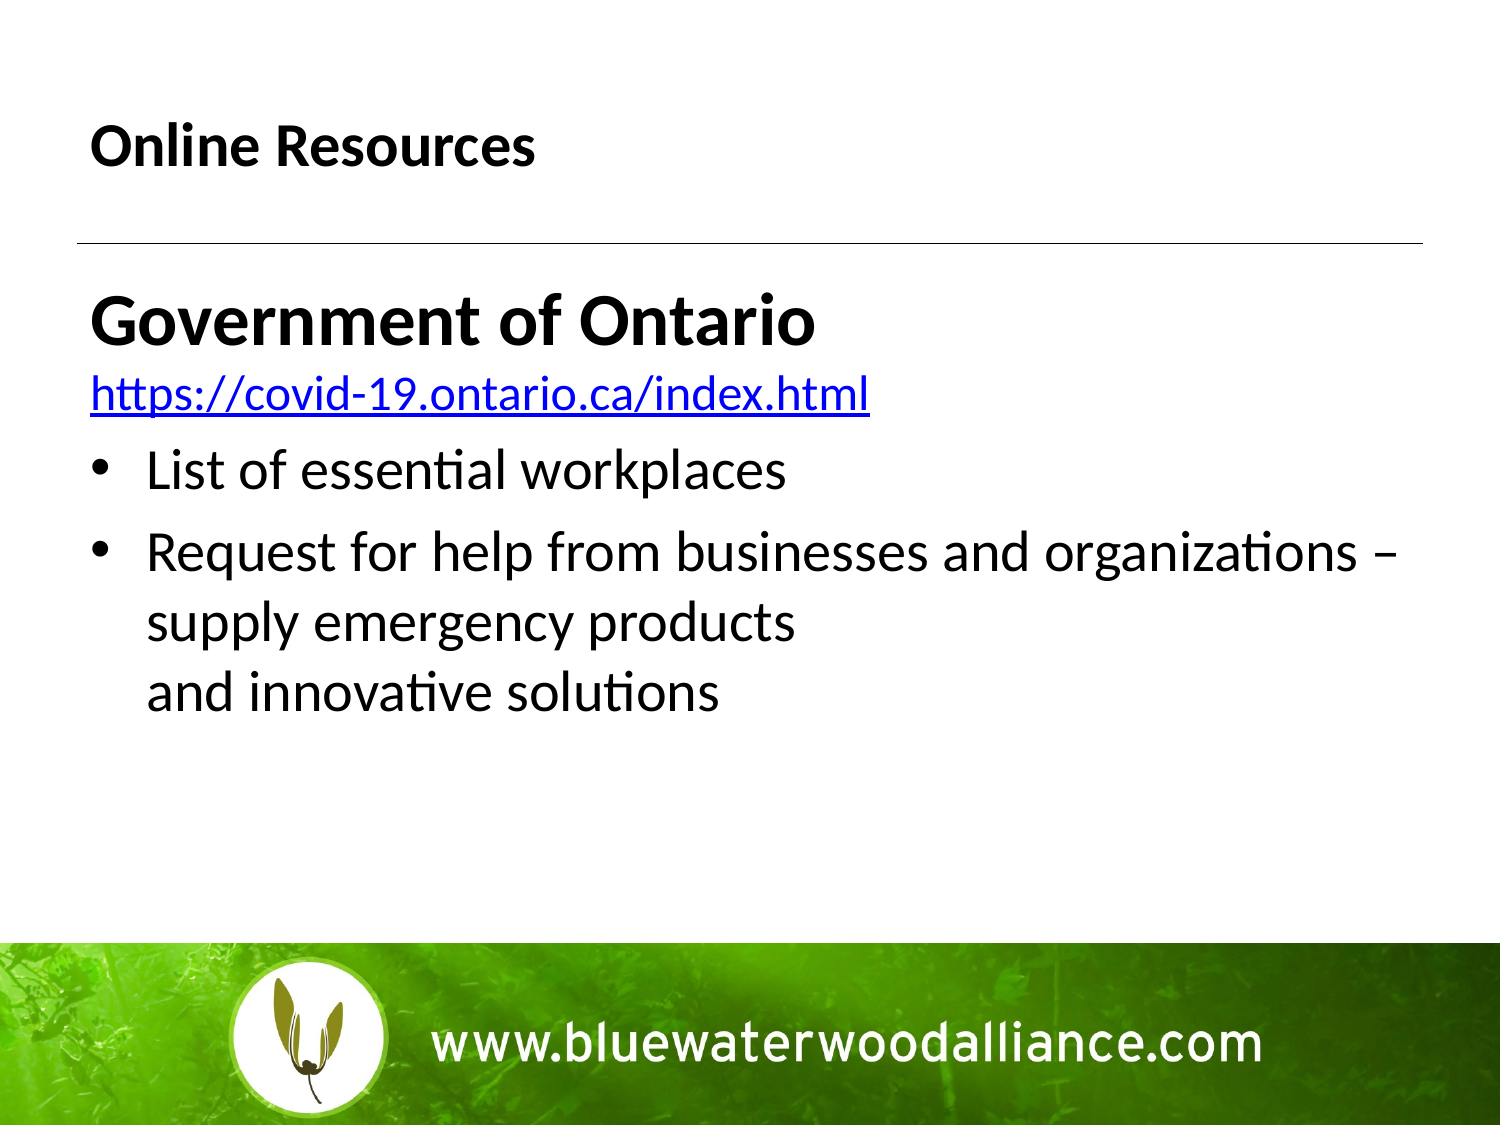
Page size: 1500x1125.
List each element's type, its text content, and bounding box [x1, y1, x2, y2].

list Government of Ontario https://covid-19.ontario.ca/index.html List of essential workplaces Request for help from businesses and organizations – supply emergency products and innovative solutions [75, 262, 1471, 942]
title Online Resources [75, 48, 1425, 236]
picture [0, 943, 1500, 1125]
